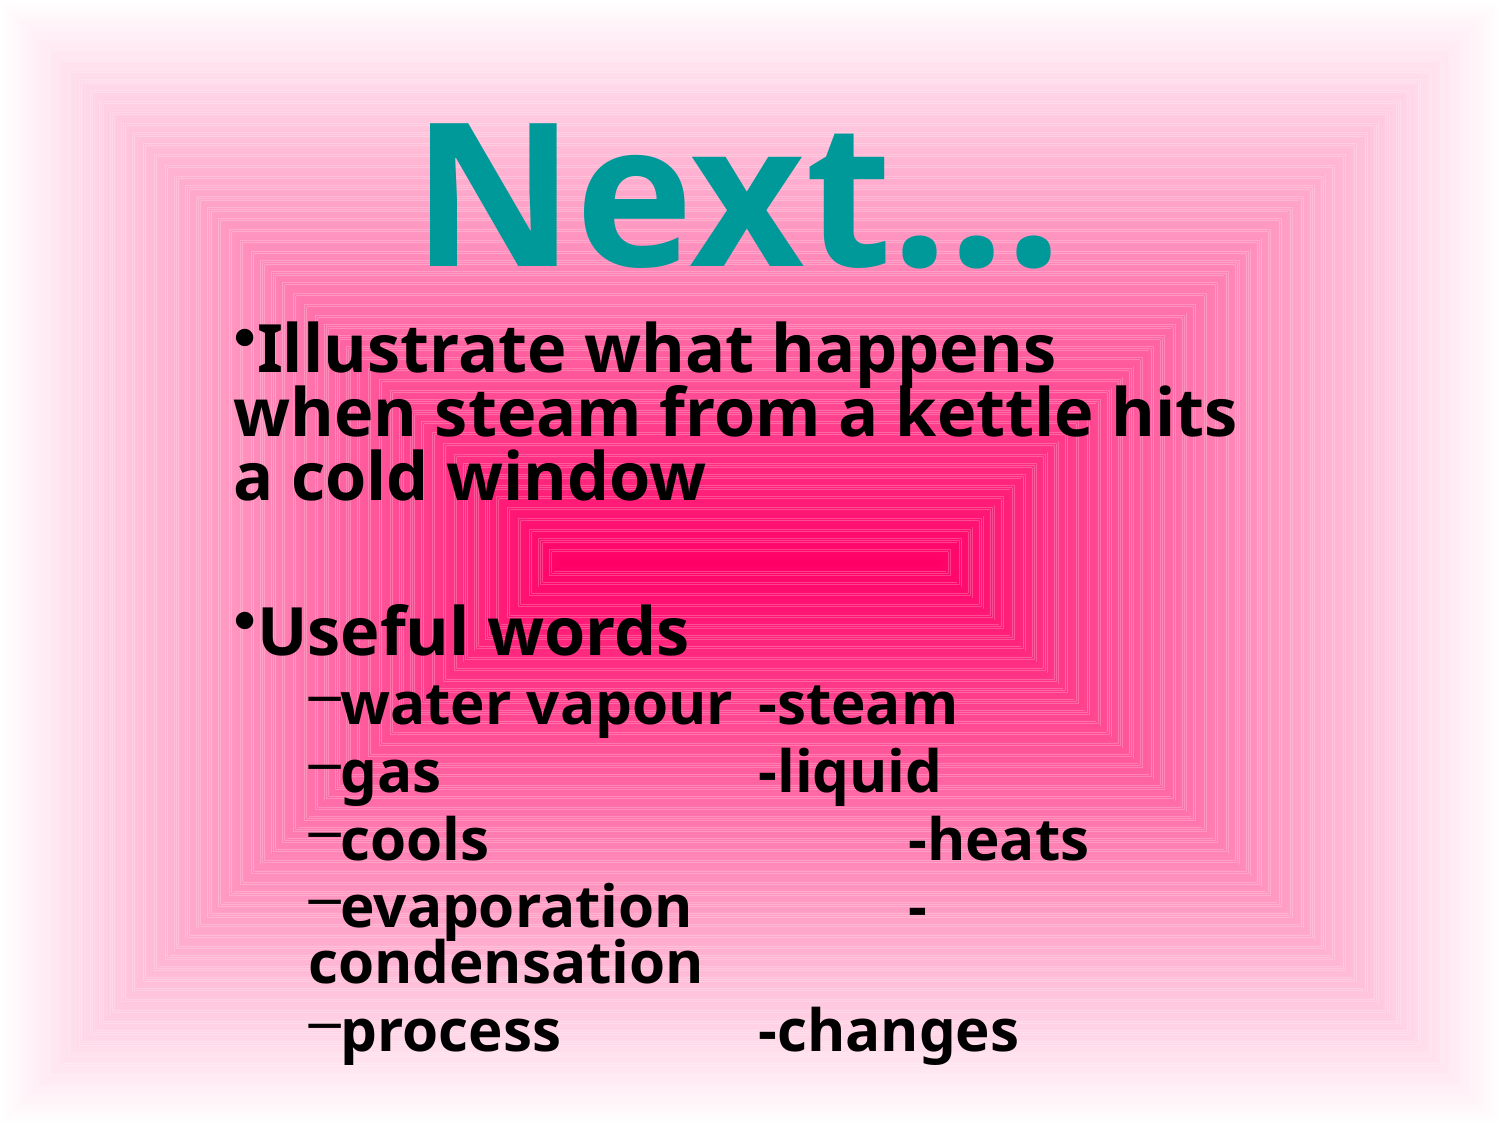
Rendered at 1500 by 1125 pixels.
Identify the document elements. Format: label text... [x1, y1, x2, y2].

title Next… [100, 66, 1376, 308]
subtitle Illustrate what happens when steam from a kettle hits a cold window Useful words water vapour -steam gas -liquid cools -heats evaporation -condensation process -changes [218, 314, 1269, 1035]
